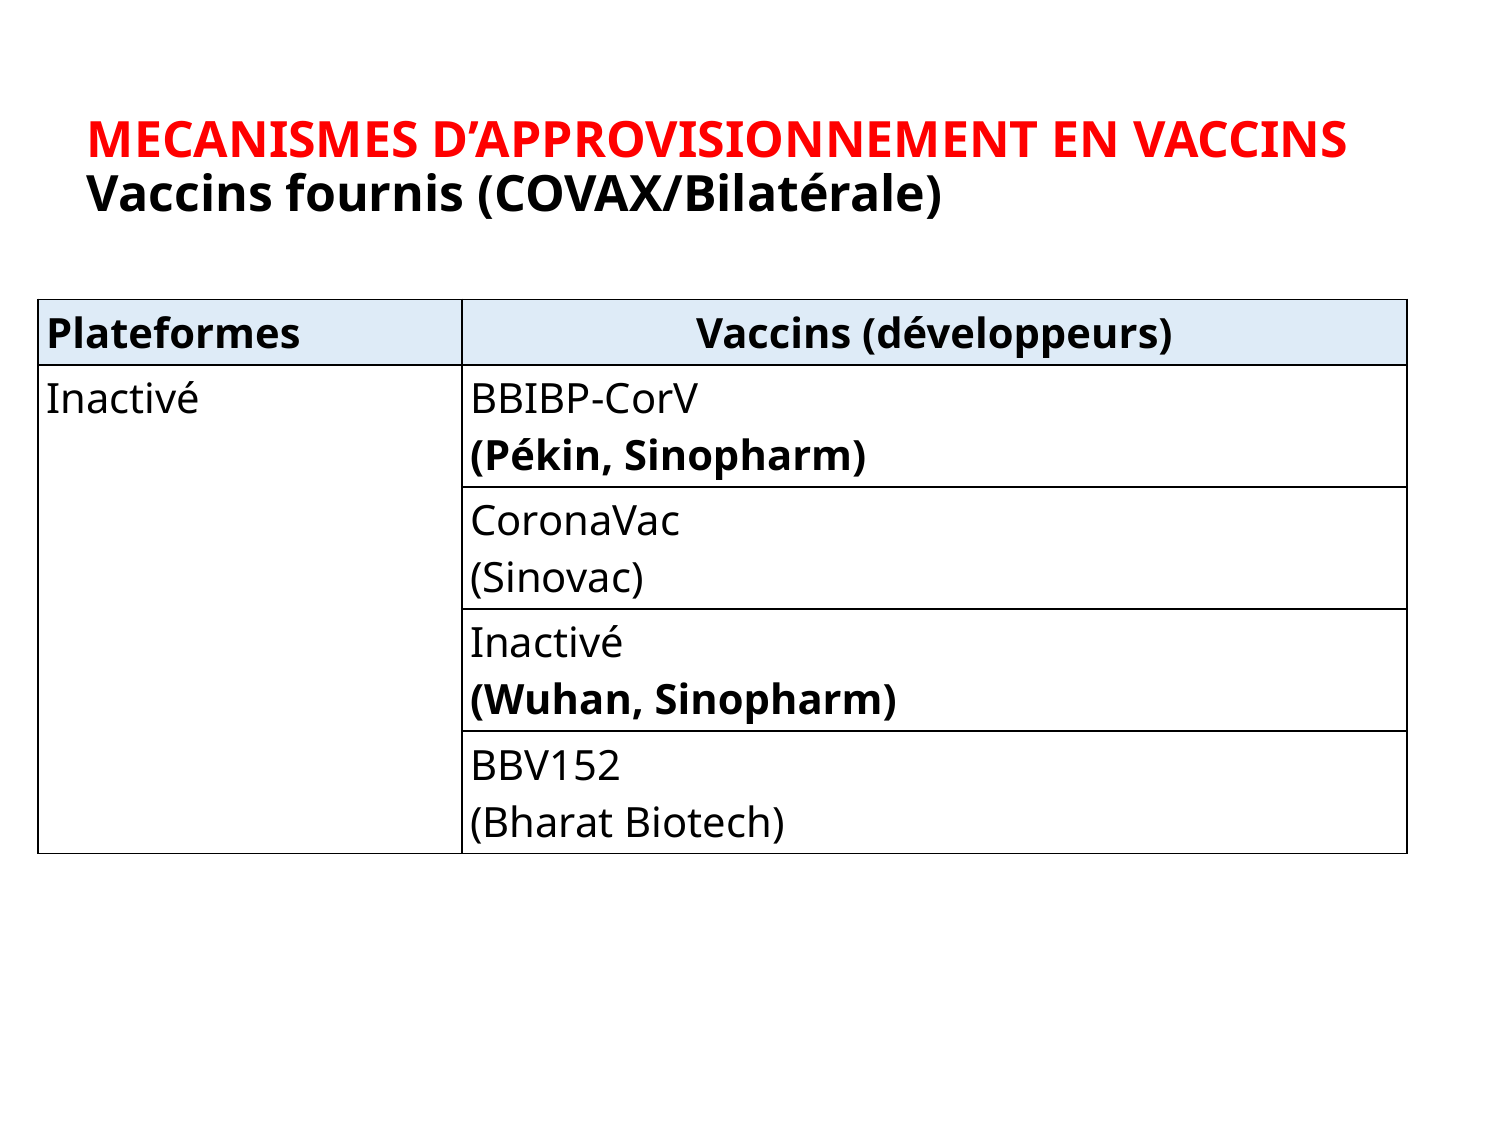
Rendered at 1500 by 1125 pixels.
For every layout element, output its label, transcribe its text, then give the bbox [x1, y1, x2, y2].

table_cell BBIBP-CorV (Pékin, Sinopharm) [463, 366, 1406, 486]
table_header Vaccins (développeurs) [463, 300, 1406, 364]
table_header Plateformes [39, 300, 461, 364]
table_cell CoronaVac (Sinovac) [463, 488, 1406, 608]
table_cell Inactivé [39, 366, 461, 853]
table_cell BBV152 (Bharat Biotech) [463, 732, 1406, 853]
title MECANISMES D’APPROVISIONNEMENT EN VACCINS Vaccins fournis (COVAX/Bilatérale) [71, 59, 1443, 278]
table_cell Inactivé (Wuhan, Sinopharm) [463, 610, 1406, 730]
